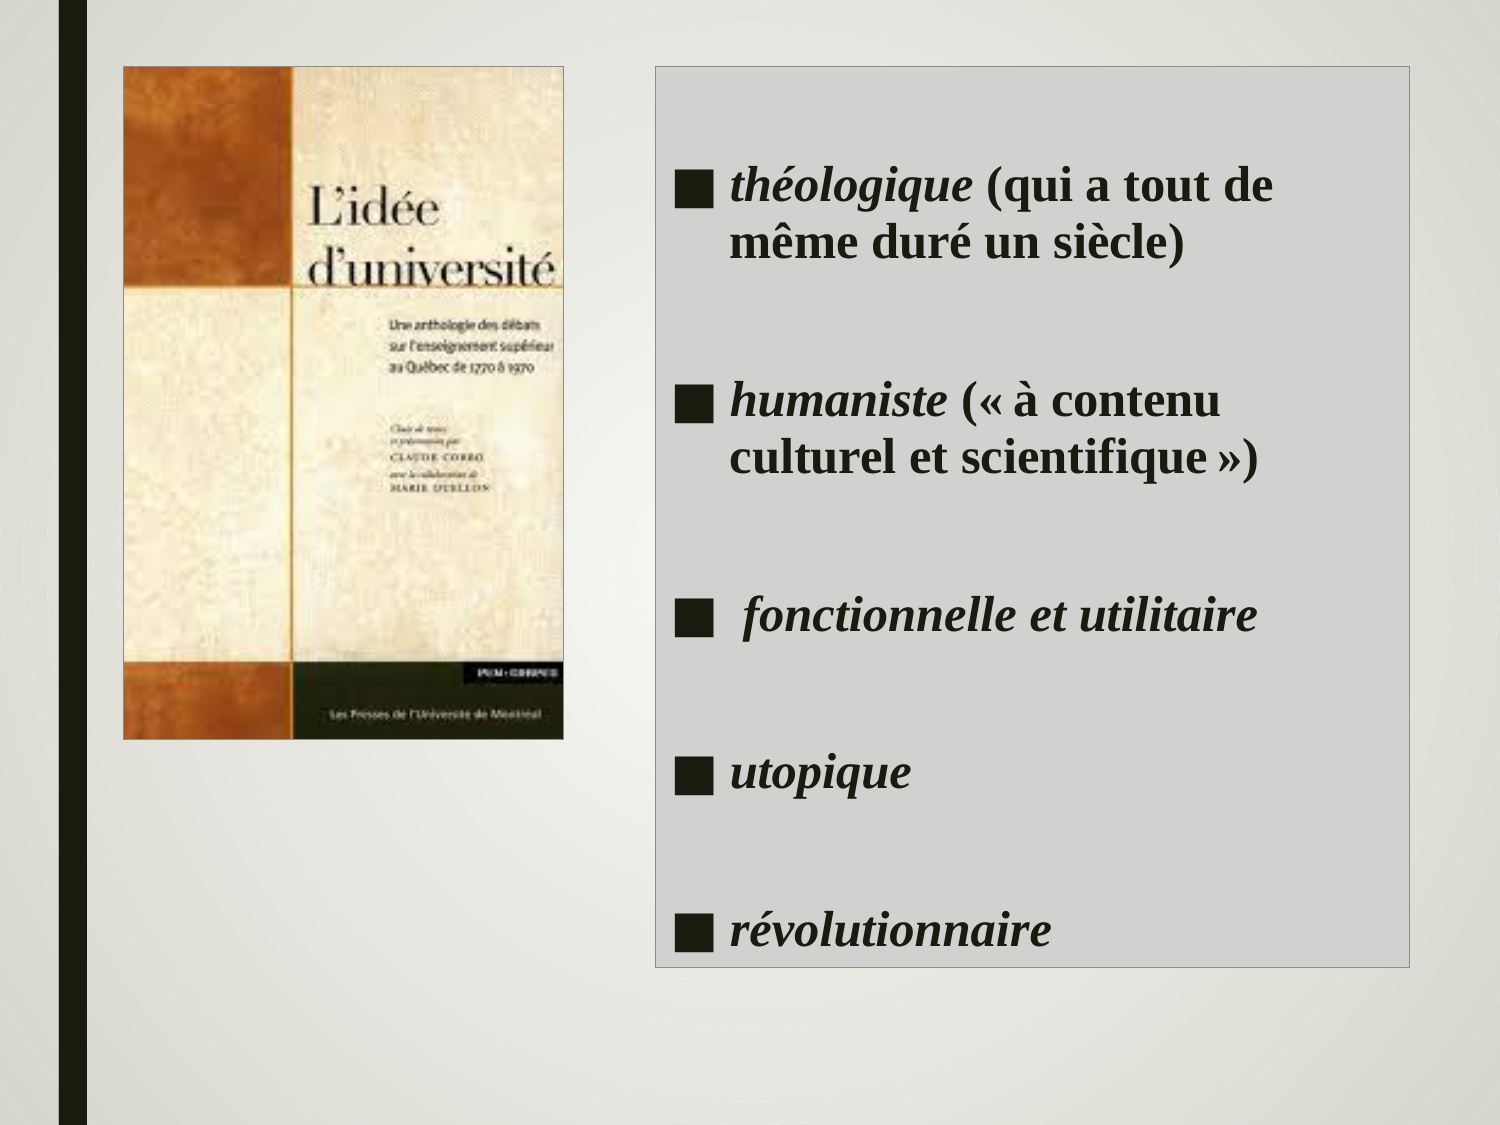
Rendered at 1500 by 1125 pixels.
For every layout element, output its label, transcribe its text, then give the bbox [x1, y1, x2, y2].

list théologique (qui a tout de même duré un siècle) humaniste (« à contenu culturel et scientifique ») fonctionnelle et utilitaire utopique révolutionnaire [655, 66, 1410, 968]
picture [123, 66, 564, 740]
